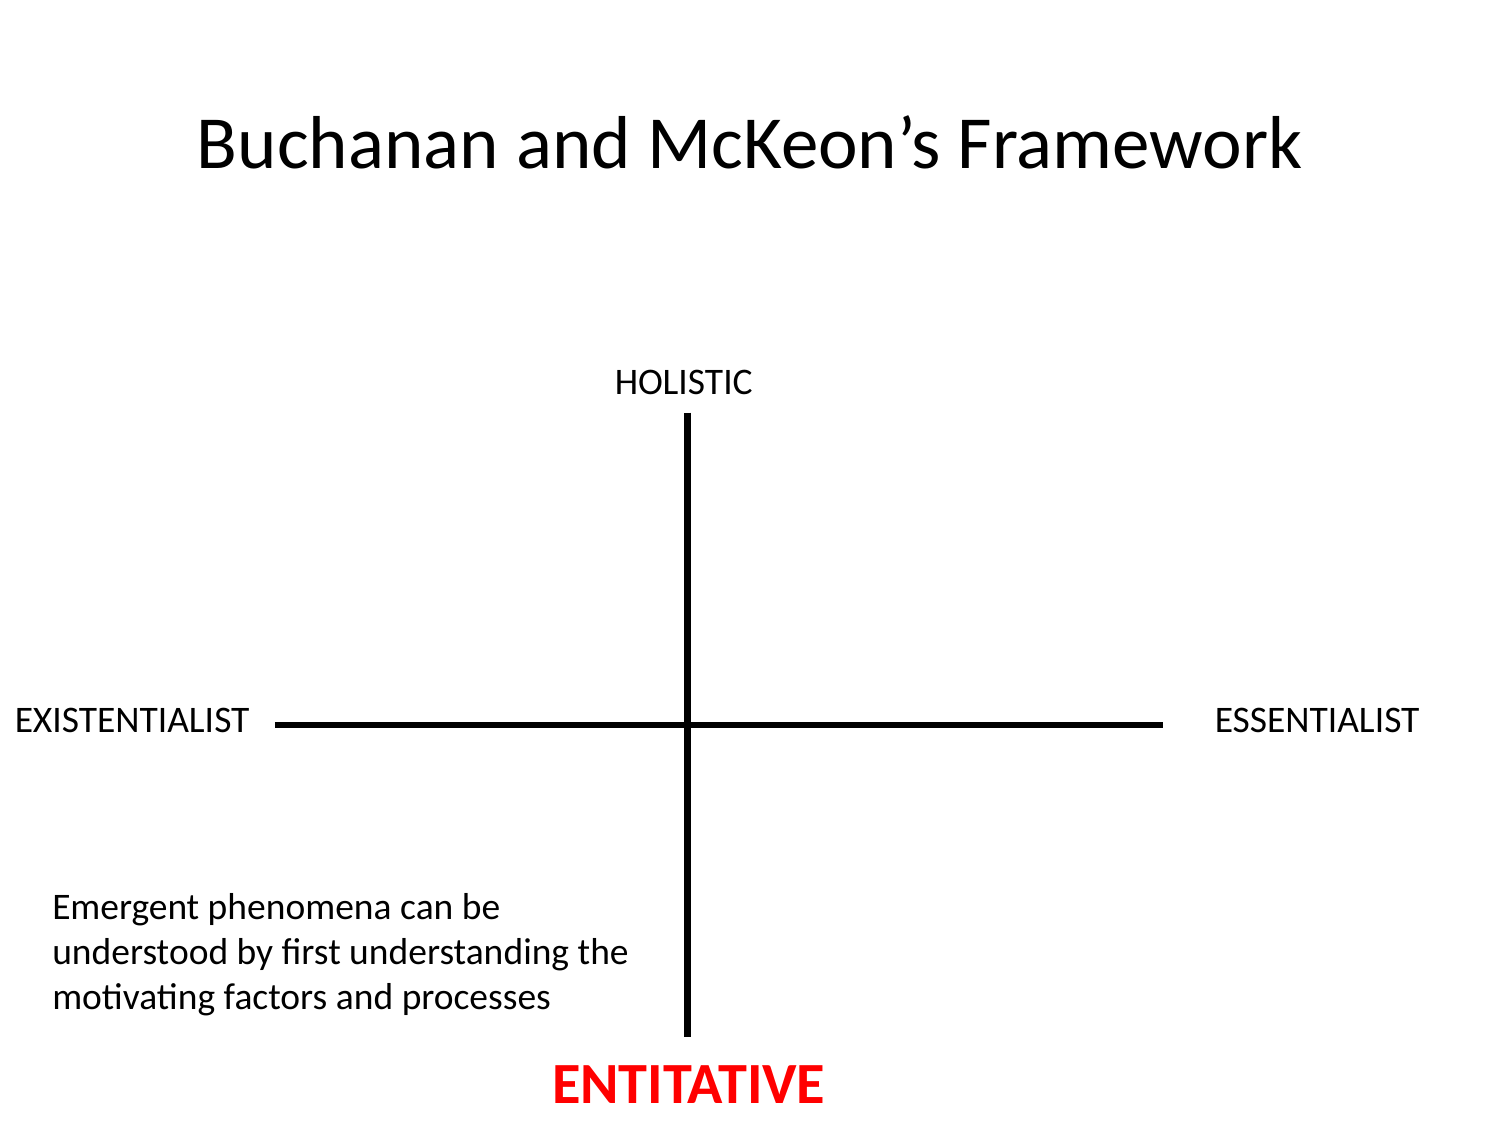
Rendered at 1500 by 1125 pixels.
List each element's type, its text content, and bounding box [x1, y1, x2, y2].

text_box HOLISTIC [599, 349, 813, 410]
text_box Buchanan and McKeon’s Framework [0, 45, 1500, 233]
text_box ESSENTIALIST [1199, 687, 1438, 748]
text_box EXISTENTIALIST [0, 687, 300, 748]
text_box ENTITATIVE [537, 1037, 900, 1123]
text_box Emergent phenomena can be understood by first understanding the motivating factors and processes [37, 874, 663, 1025]
